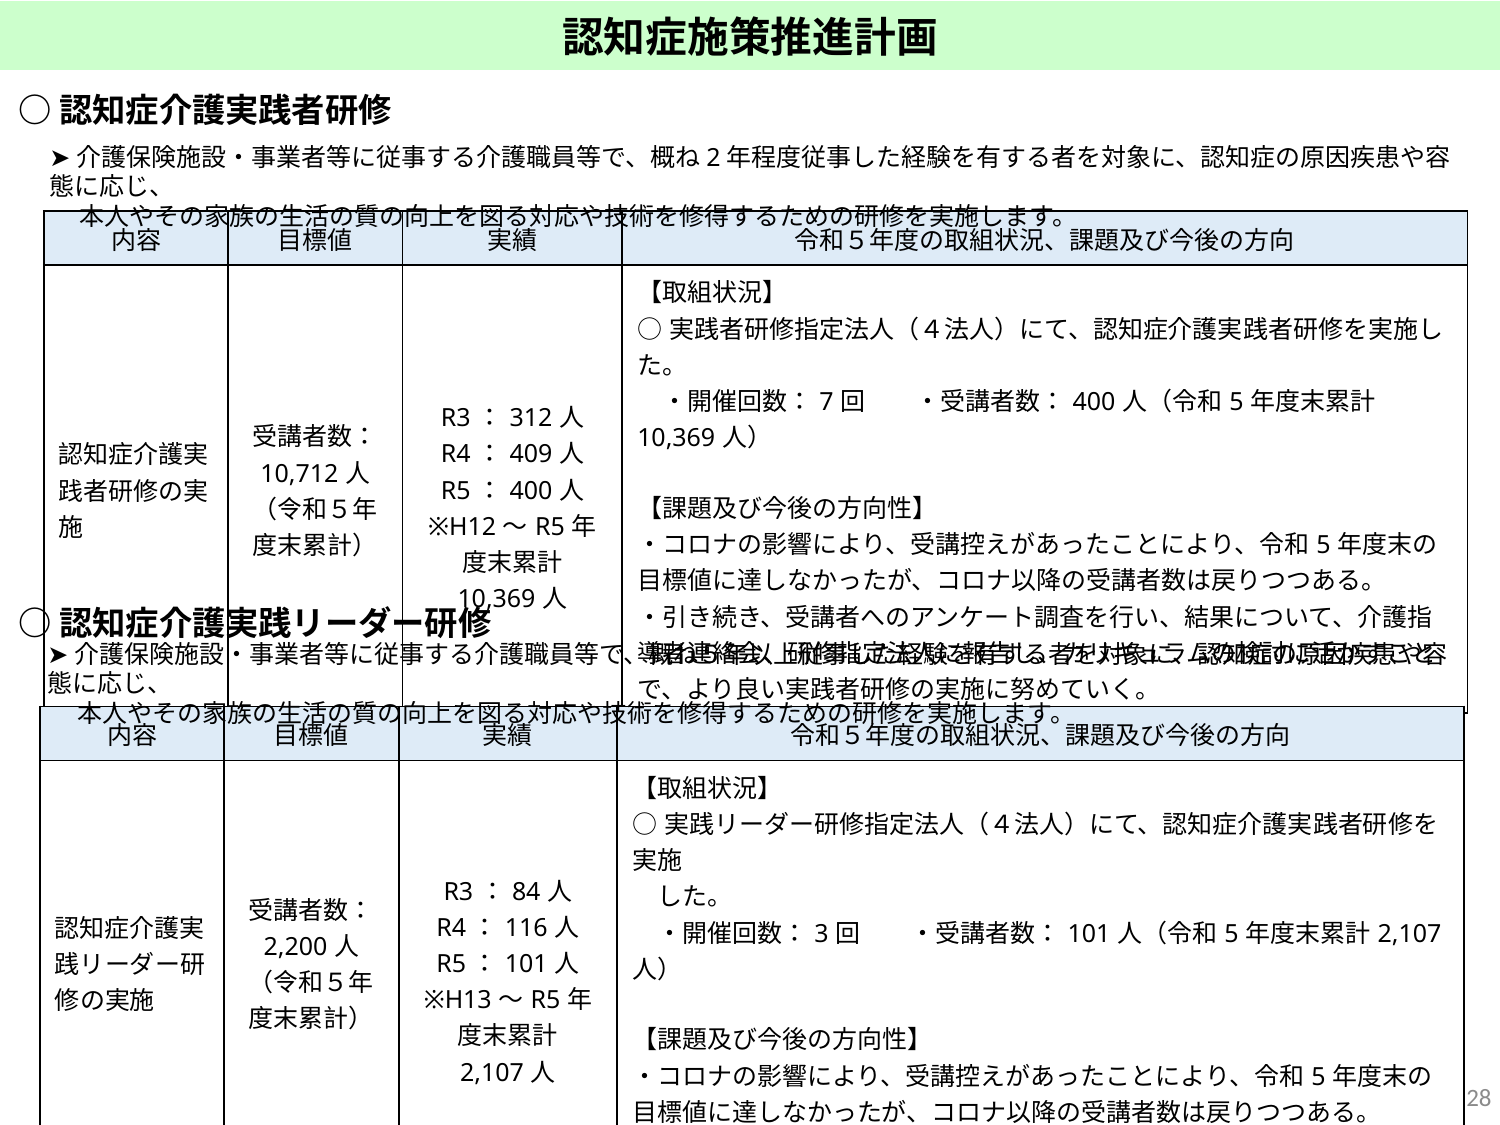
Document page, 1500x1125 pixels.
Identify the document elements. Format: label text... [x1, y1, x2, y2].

table_cell 認知症介護実践リーダー研修の実施 [41, 761, 223, 1125]
table_header 令和５年度の取組状況、課題及び今後の方向 [623, 239, 1467, 264]
table_header 目標値 [225, 736, 398, 760]
text_box 認知症施策推進計画 [0, 0, 1500, 71]
table_header 実績 [400, 736, 616, 760]
table_cell 認知症介護実践者研修の実施 [45, 266, 227, 594]
text_box ○認知症介護実践リーダー研修 [3, 594, 1438, 650]
table_cell 受講者数： 2,200人（令和５年度末累計） [225, 761, 398, 1125]
table_cell 受講者数： 10,712人（令和５年度末累計） [229, 266, 402, 594]
table_cell R3：312人 R4：409人 R5：400人 ※H12～R5年度末累計 10,369人 [403, 266, 621, 594]
table_cell R3：84人 R4：116人 R5：101人 ※H13～R5年度末累計 2,107人 [400, 761, 616, 1125]
table_header 内容 [41, 736, 223, 760]
text_box ➤介護保険施設・事業者等に従事する介護職員等で、概ね５年以上従事した経験を有する者を対象に、認知症の原因疾患や容態に応じ、 本人やその家族の生活の質の向上を図る対応や技術を修得するための研修を実施します。 [32, 630, 1468, 736]
table_header 令和５年度の取組状況、課題及び今後の方向 [618, 736, 1463, 760]
table_header 目標値 [229, 239, 402, 264]
slide_number 27 [1169, 1066, 1500, 1125]
table_header 実績 [403, 239, 621, 264]
table_header 内容 [45, 239, 227, 264]
text_box ○認知症介護実践者研修 [3, 81, 1438, 137]
table_cell 【取組状況】 ○実践者研修指定法人（４法人）にて、認知症介護実践者研修を実施した。 ・開催回数：7回 ・受講者数：400人（令和5年度末累計10,369人） 【課題及び今後の方向性】 ・コロナの影響により、受講控えがあったことにより、令和5年度末の目標値に達しなかったが、コロナ以降の受講者数は戻りつつある。 ・引き続き、受講者へのアンケート調査を行い、結果について、介護指導者連絡会、研修指定法人に報告し、カリキュラムの検討に活かすことで、より良い実践者研修の実施に努めていく。 [623, 266, 1467, 630]
table_cell 【取組状況】 ○実践リーダー研修指定法人（４法人）にて、認知症介護実践者研修を実施 した。 ・開催回数：3回 ・受講者数：101人（令和5年度末累計2,107人） 【課題及び今後の方向性】 ・コロナの影響により、受講控えがあったことにより、令和5年度末の目標値に達しなかったが、コロナ以降の受講者数は戻りつつある。 ・引き続き、受講者へのアンケート調査を行い、結果について、介護指導者連絡会、研修指定法人に報告し、カリキュラムの検討に活かすことで、より良い実践者研修の実施に努めていく。 [618, 761, 1463, 1125]
text_box ➤介護保険施設・事業者等に従事する介護職員等で、概ね2年程度従事した経験を有する者を対象に、認知症の原因疾患や容態に応じ、 本人やその家族の生活の質の向上を図る対応や技術を修得するための研修を実施します。 [34, 133, 1470, 239]
